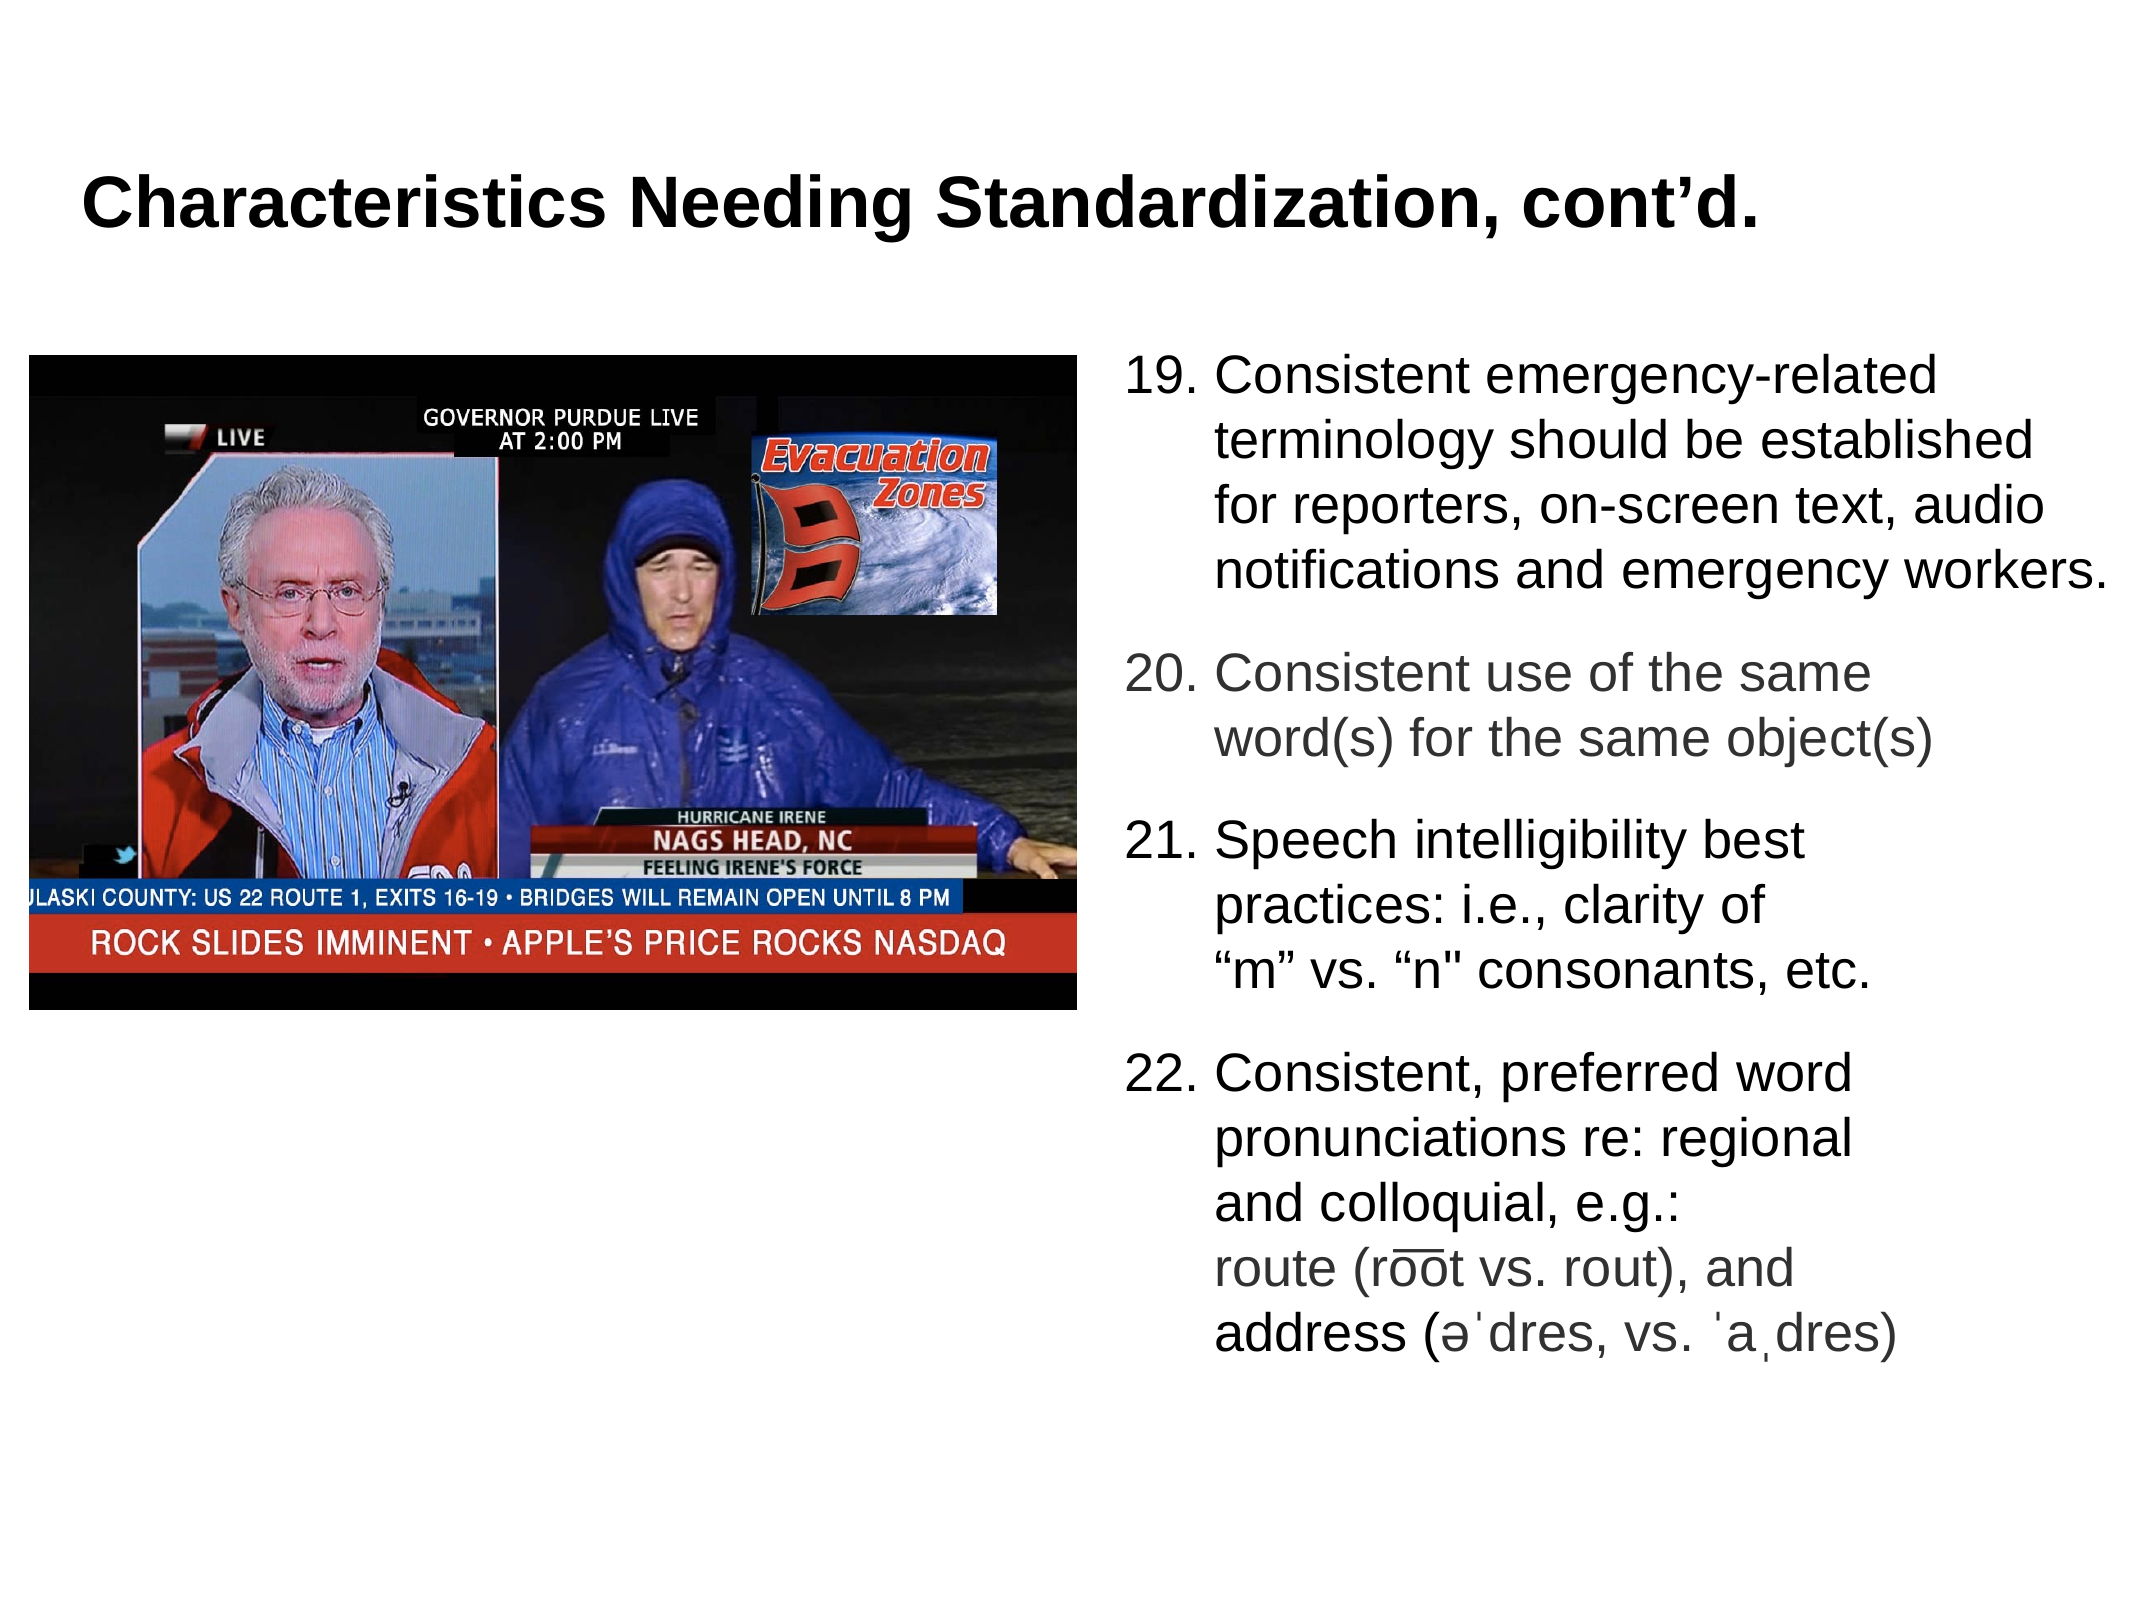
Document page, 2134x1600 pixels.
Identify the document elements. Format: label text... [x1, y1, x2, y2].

text_box Characteristics Needing Standardization, cont’d. [73, 145, 2060, 250]
text_box 19. Consistent emergency-related terminology should be established for reporters, on-screen text, audio notifications and emergency workers. 20. Consistent use of the same word(s) for the same object(s) 21. Speech intelligibility best practices: i.e., clarity of “m” vs. “n" consonants, etc. 22. Consistent, preferred word pronunciations re: regional and colloquial, e.g.: route (ro͞ot vs. rout), and address (əˈdres, vs. ˈaˌdres) [1116, 331, 2120, 1371]
picture [29, 354, 1077, 1010]
